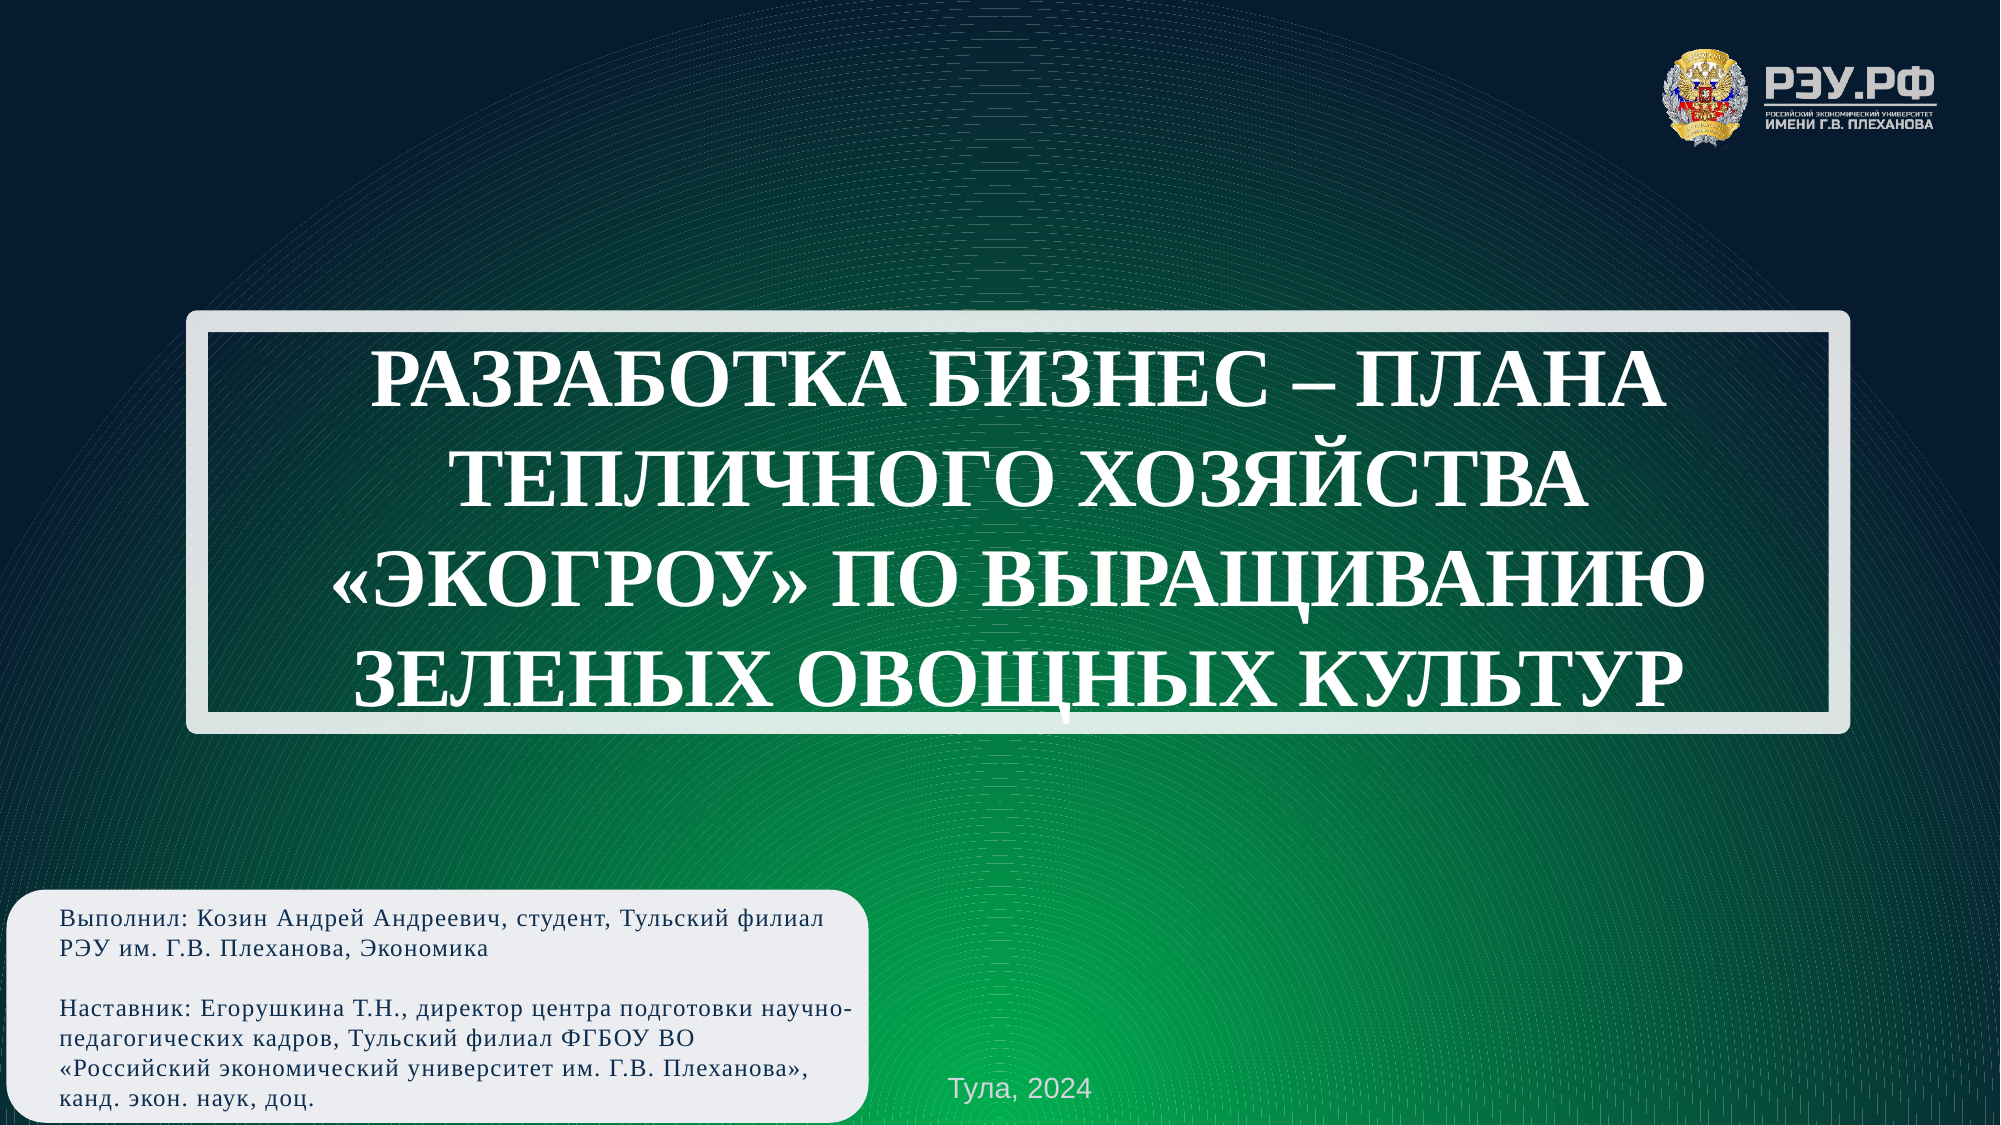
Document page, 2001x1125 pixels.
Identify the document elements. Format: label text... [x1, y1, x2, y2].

picture [1647, 15, 1950, 186]
text_box Выполнил: Козин Андрей Андреевич, студент, Тульский филиал РЭУ им. Г.В. Плеханова, Экономика Наставник: Егорушкина Т.Н., директор центра подготовки научно-педагогических кадров, Тульский филиал ФГБОУ ВО «Российский экономический университет им. Г.В. Плеханова», канд. экон. наук, доц. [6, 889, 869, 1123]
text_box Тула, 2024 [932, 1061, 1108, 1112]
text_box РАЗРАБОТКА БИЗНЕС – ПЛАНА ТЕПЛИЧНОГО ХОЗЯЙСТВА «ЭКОГРОУ» ПО ВЫРАЩИВАНИЮ ЗЕЛЕНЫХ ОВОЩНЫХ КУЛЬТУР [196, 321, 1840, 724]
